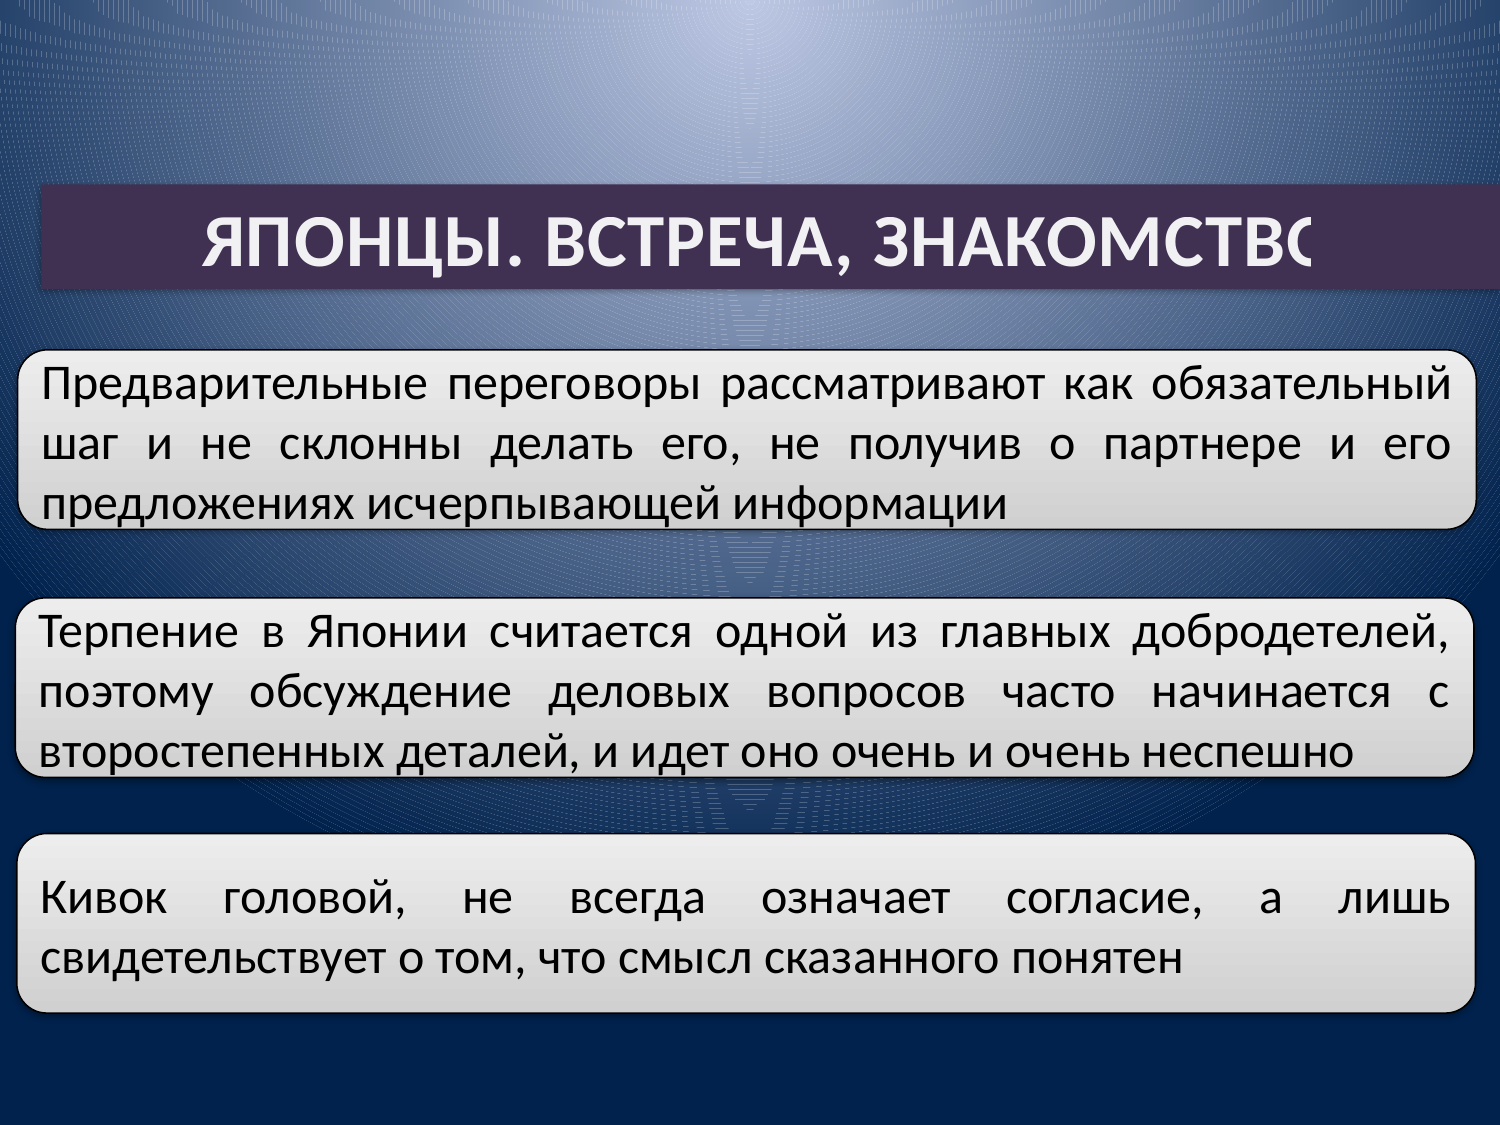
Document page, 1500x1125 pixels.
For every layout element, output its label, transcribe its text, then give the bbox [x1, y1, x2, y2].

text_box ЯПОНЦЫ. ВСТРЕЧА, ЗНАКОМСТВО [41, 184, 1500, 290]
text_box Терпение в Японии считается одной из главных добродетелей, поэтому обсуждение деловых вопросов часто начинается с второстепенных деталей, и идет оно очень и очень неспешно [14, 597, 1475, 779]
text_box Кивок головой, не всегда означает согласие, а лишь свидетельствует о том, что смысл сказанного понятен [16, 832, 1477, 1014]
text_box Предварительные переговоры рассматривают как обязательный шаг и не склонны делать его, не получив о партнере и его предложениях исчерпывающей информации [16, 349, 1478, 531]
